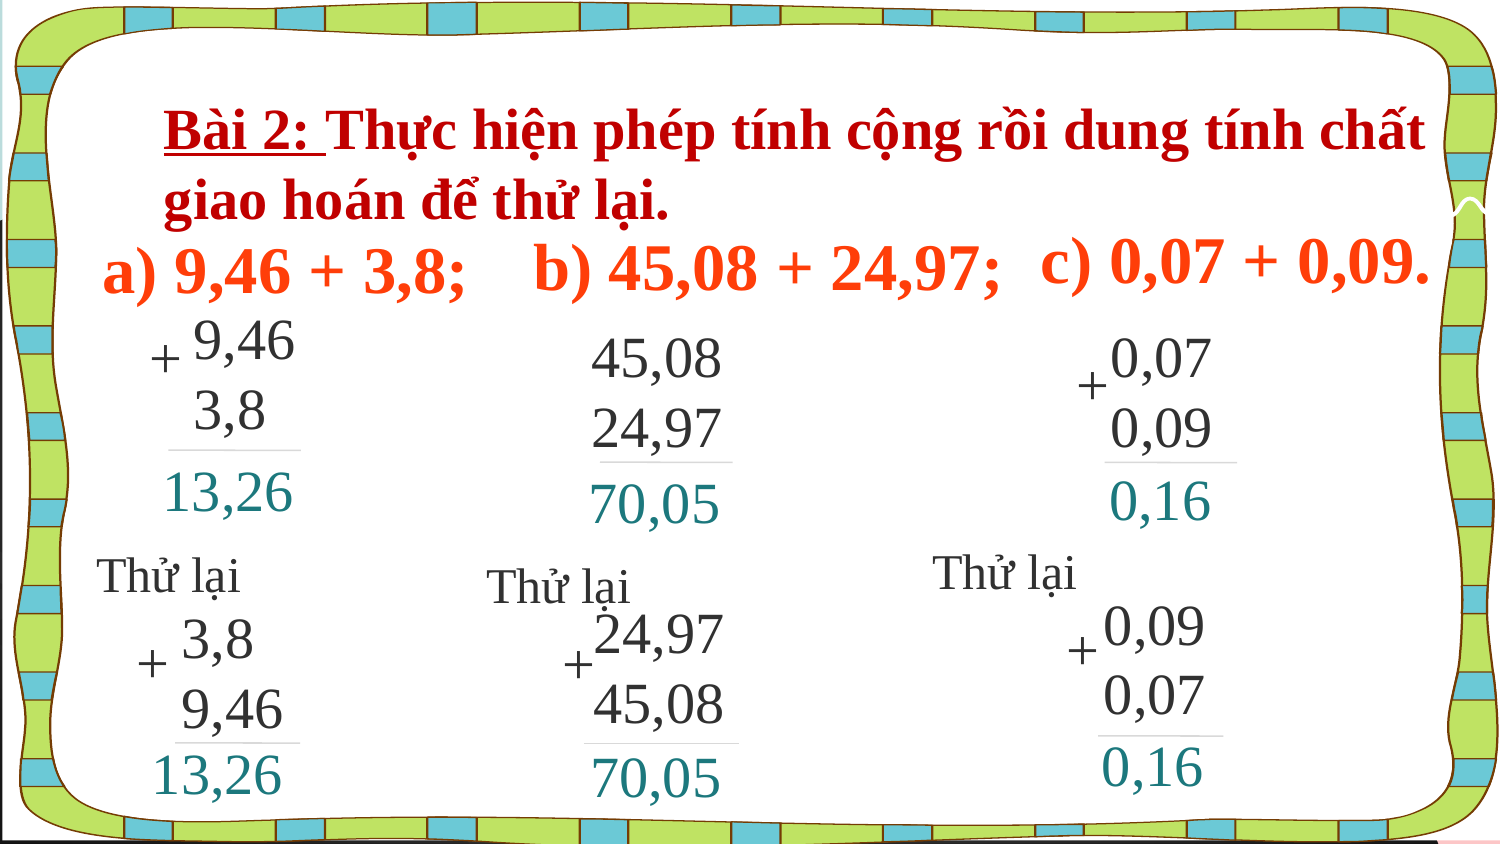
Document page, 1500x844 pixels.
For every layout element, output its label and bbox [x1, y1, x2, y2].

text_box [0, 0, 1500, 844]
text_box [1261, 107, 1394, 203]
